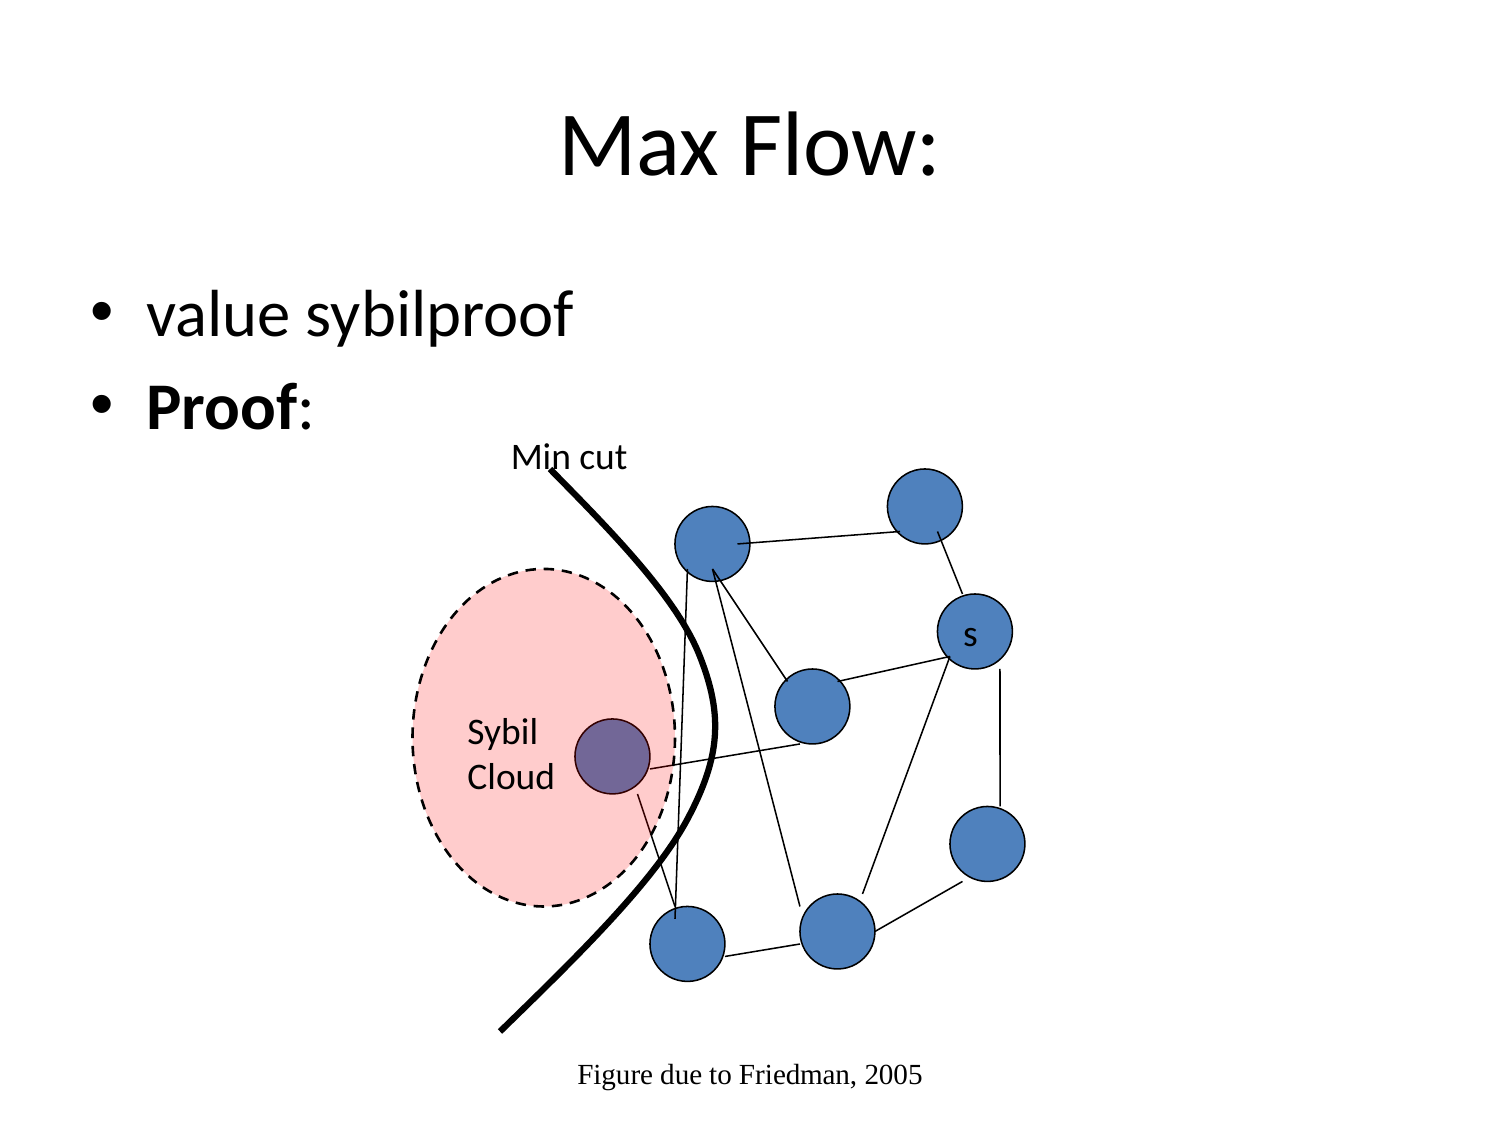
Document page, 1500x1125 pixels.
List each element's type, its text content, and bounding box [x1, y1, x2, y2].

text_box [887, 468, 963, 544]
title Max Flow: [75, 45, 1425, 233]
text_box Min cut [496, 424, 755, 485]
text_box [674, 506, 750, 582]
text_box [412, 568, 541, 902]
text_box [949, 806, 1025, 882]
footer Figure due to Friedman, 2005 [512, 1042, 988, 1103]
text_box [799, 893, 875, 969]
list value sybilproof Proof: [75, 262, 1425, 1005]
text_box s [937, 593, 1013, 669]
text_box [500, 485, 716, 1032]
text_box [774, 668, 850, 744]
text_box [649, 906, 725, 982]
text_box Sybil Cloud [452, 699, 529, 805]
